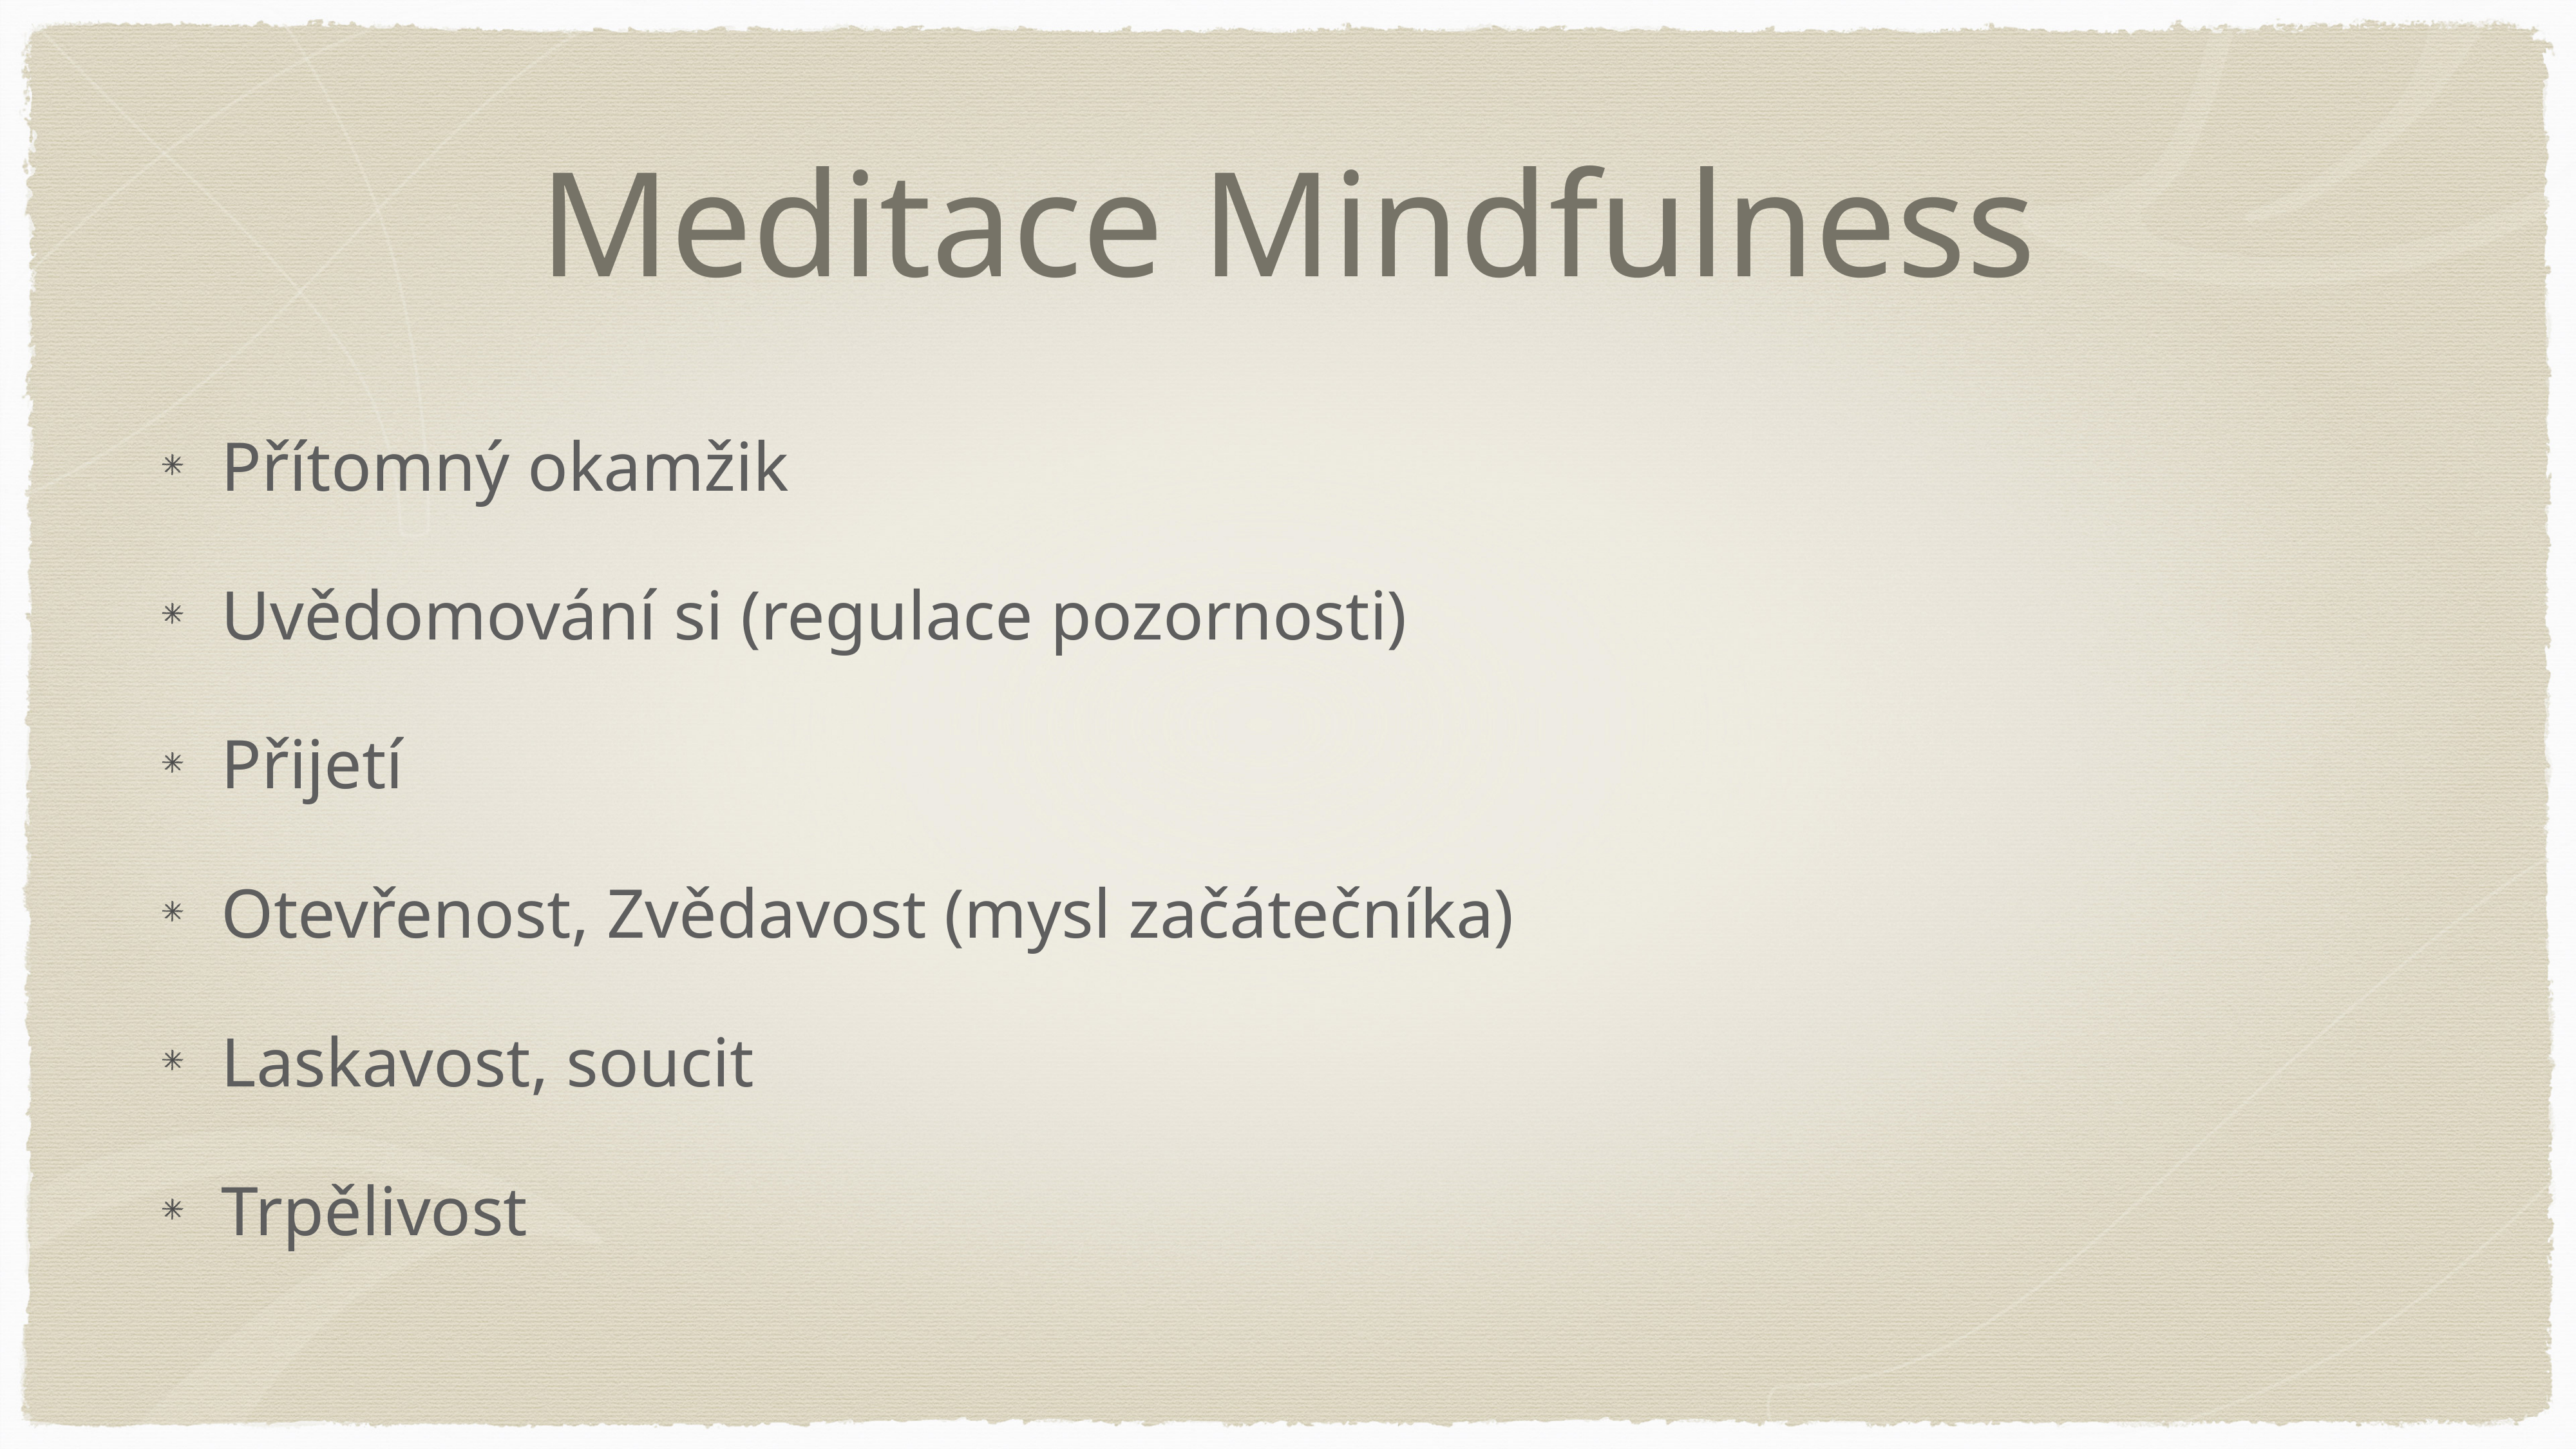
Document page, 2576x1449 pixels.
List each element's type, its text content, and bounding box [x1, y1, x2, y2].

title Meditace Mindfulness [155, 37, 2421, 401]
list Přítomný okamžik Uvědomování si (regulace pozornosti) Přijetí Otevřenost, Zvědavost (mysl začátečníka) Laskavost, soucit Trpělivost [155, 412, 2421, 1262]
picture [0, 0, 2576, 1449]
